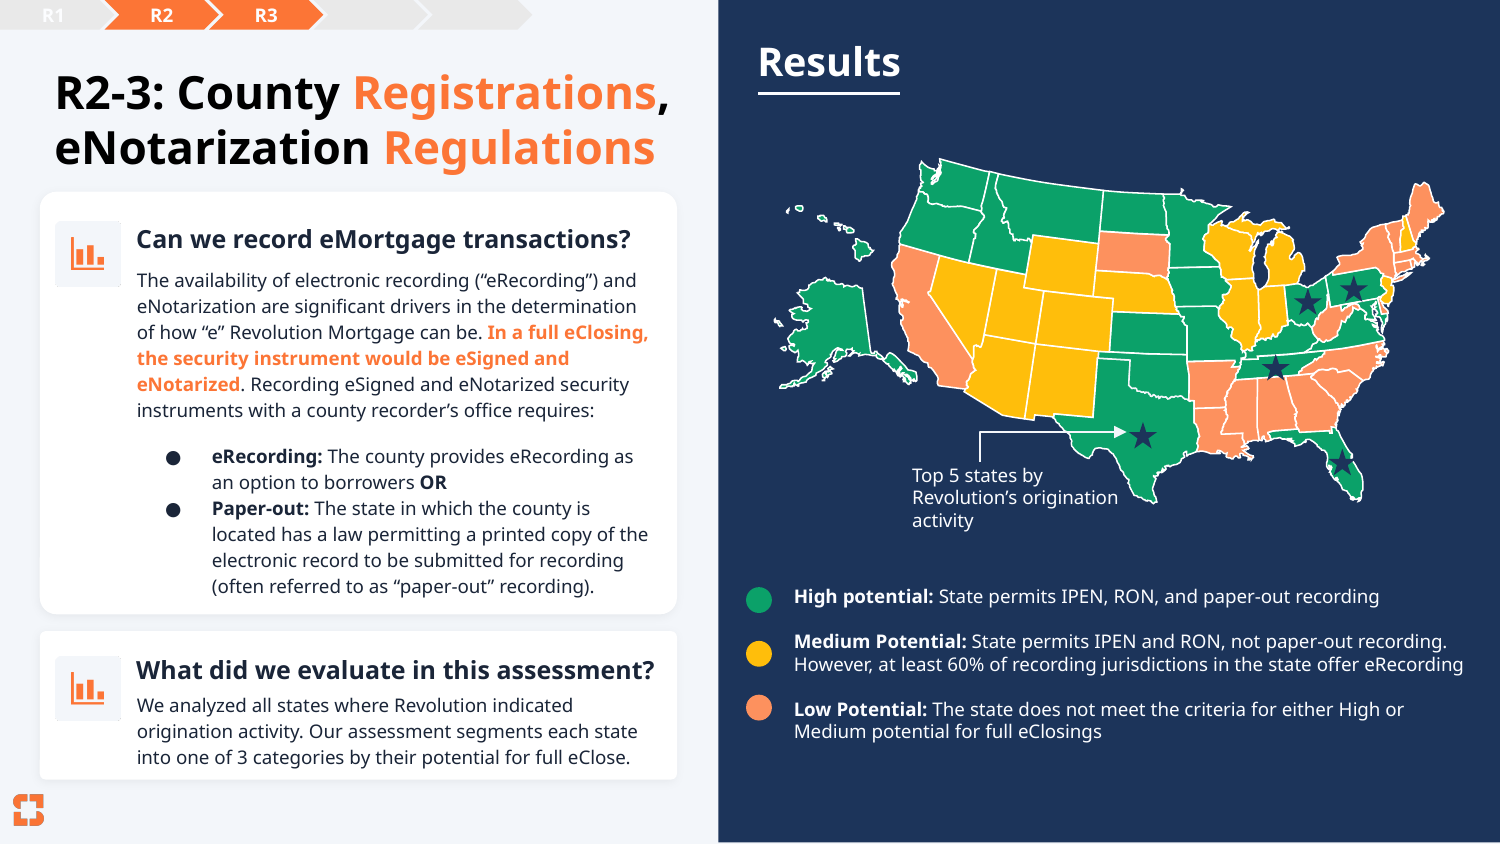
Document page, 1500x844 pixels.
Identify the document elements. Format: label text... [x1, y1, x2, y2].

text_box R2-3: County Registrations, eNotarization Regulations [39, 48, 709, 189]
text_box [746, 694, 772, 721]
text_box We analyzed all states where Revolution indicated origination activity. Our assessment segments each state into one of 3 categories by their potential for full eClose. [125, 684, 658, 820]
text_box Top 5 states by Revolution’s origination activity [897, 512, 1165, 524]
text_box [39, 191, 678, 615]
text_box [718, 0, 1500, 843]
picture [11, 792, 46, 828]
picture [55, 655, 121, 721]
text_box [746, 587, 772, 613]
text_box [774, 158, 1445, 504]
text_box High potential: State permits IPEN, RON, and paper-out recording Medium Potential: State permits IPEN and RON, not paper-out recording. However, at least 60% of recording jurisdictions in the state offer eRecording Low Potential: The state does not meet the criteria for either High or Medium potential for full eClosings [778, 570, 1485, 758]
text_box [746, 640, 772, 667]
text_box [0, 0, 533, 30]
text_box [39, 631, 678, 780]
text_box What did we evaluate in this assessment? [125, 648, 668, 691]
text_box The availability of electronic recording (“eRecording”) and eNotarization are significant drivers in the determination of how “e” Revolution Mortgage can be. In a full eClosing, the security instrument would be eSigned and eNotarized. Recording eSigned and eNotarized security instruments with a county recorder’s office requires: eRecording: The county provides eRecording as an option to borrowers OR Paper-out: The state in which the county is located has a law permitting a printed copy of the electronic record to be submitted for recording (often referred to as “paper-out” recording). [125, 260, 669, 631]
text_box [745, 31, 1471, 94]
picture [55, 221, 121, 287]
text_box Can we record eMortgage transactions? [125, 217, 668, 260]
